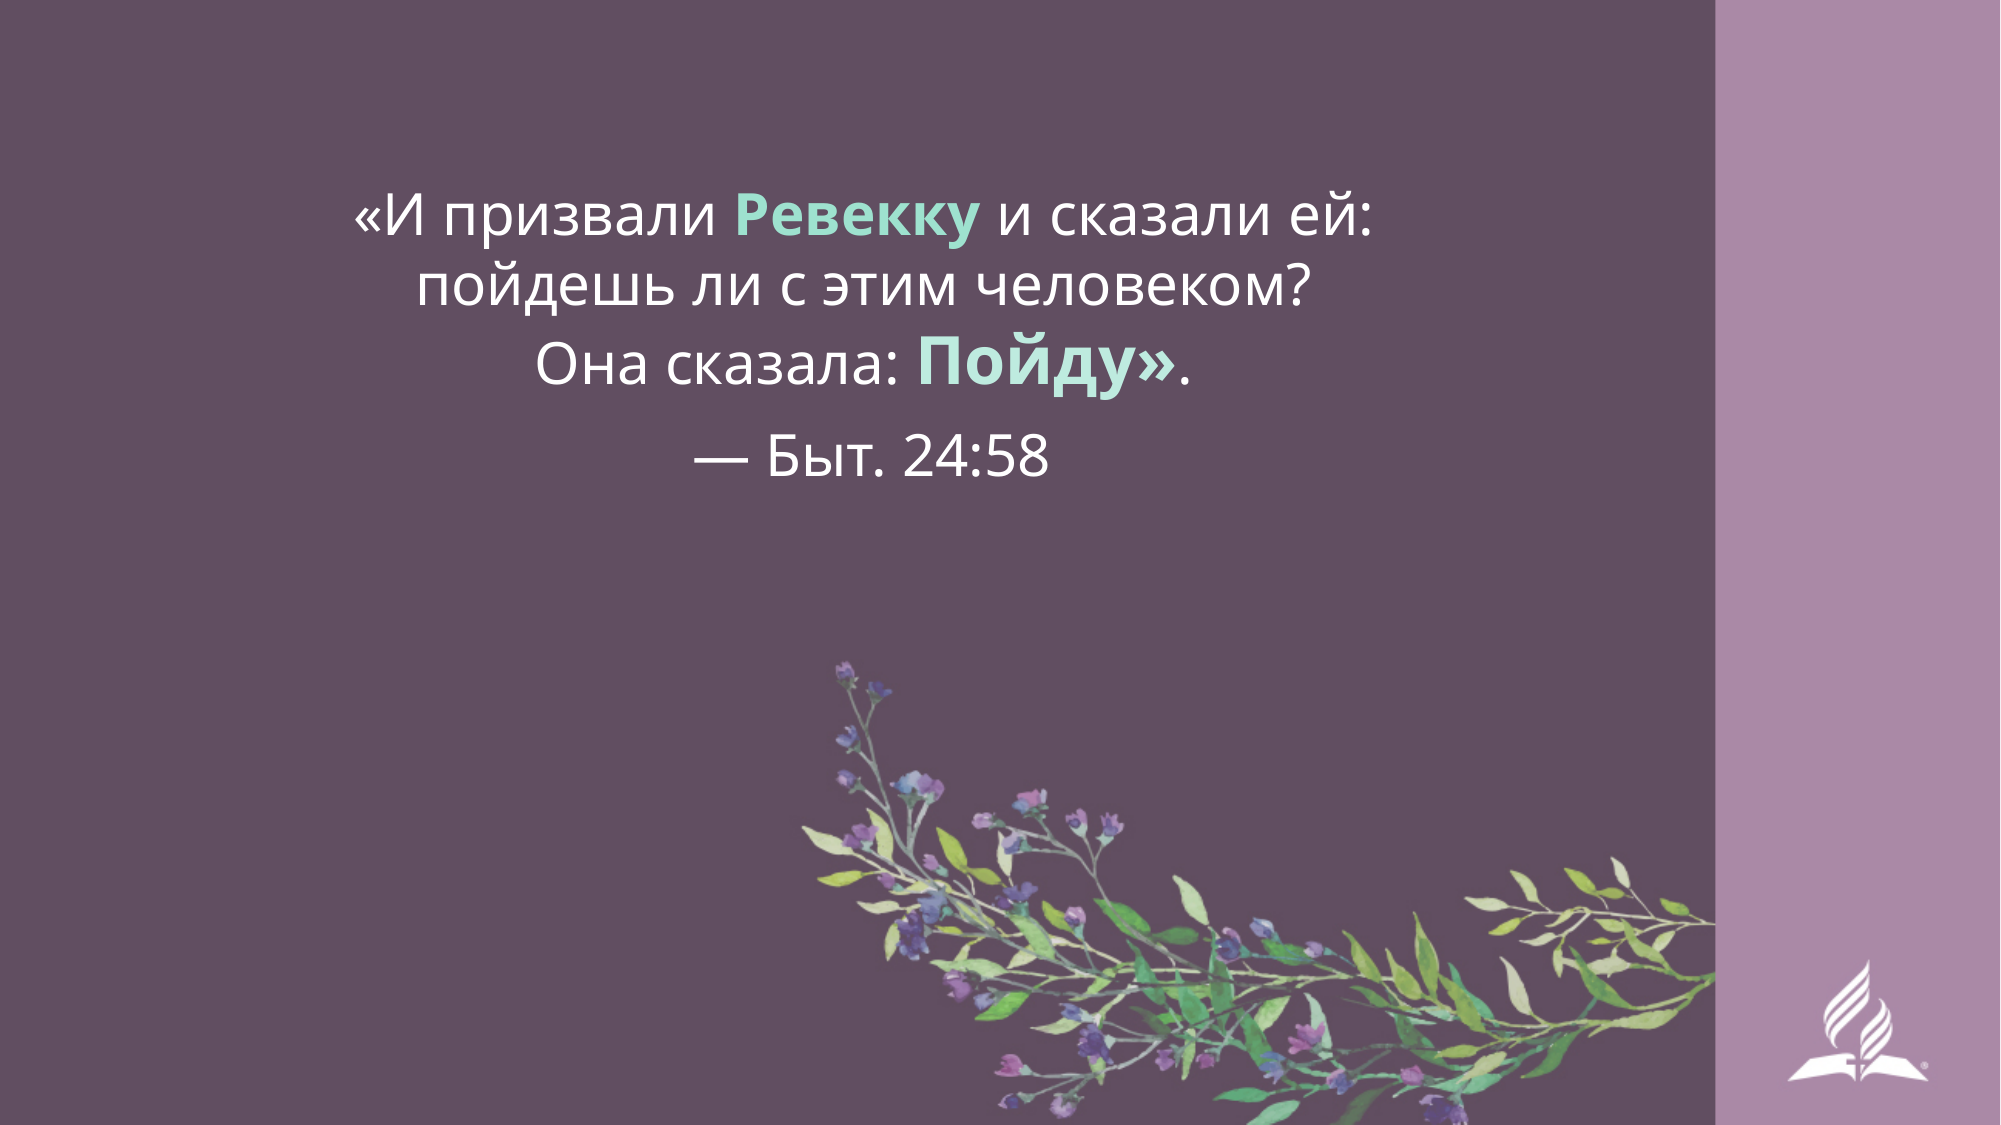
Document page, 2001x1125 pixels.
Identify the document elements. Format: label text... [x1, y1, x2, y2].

list «И призвали Ревекку и сказали ей: пойдешь ли с этим человеком? Она сказала: Пойду». — Быт. 24:58 [151, 170, 1592, 748]
picture [0, 0, 2001, 1125]
